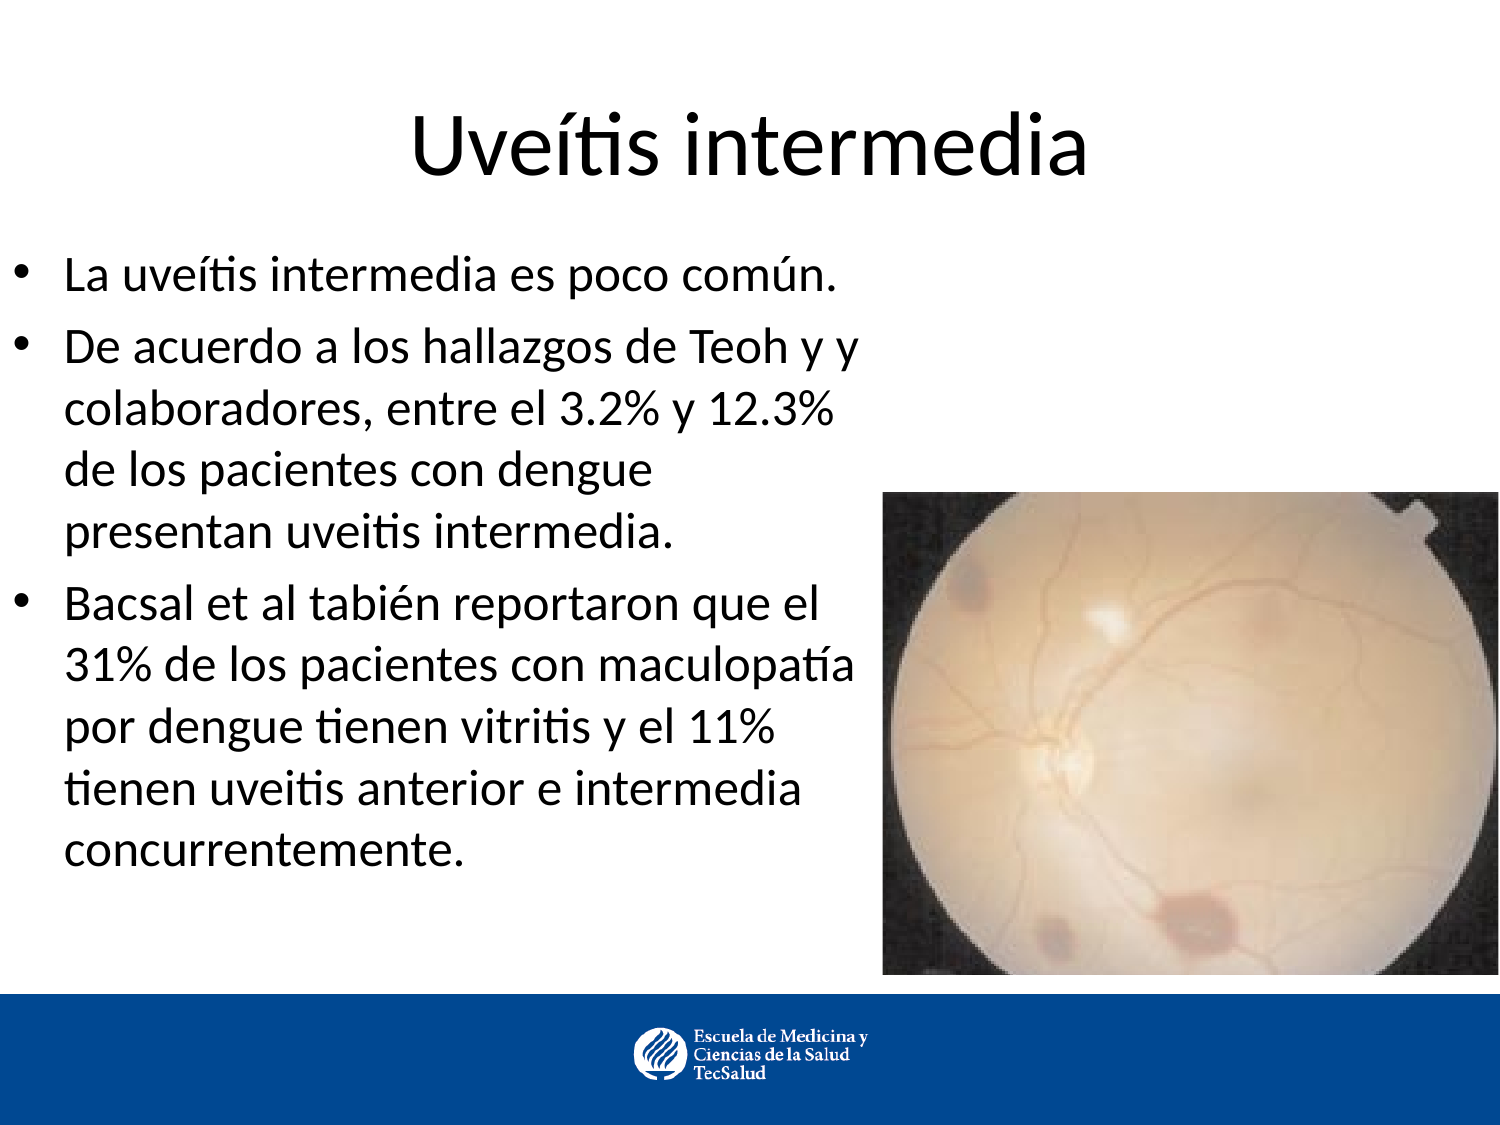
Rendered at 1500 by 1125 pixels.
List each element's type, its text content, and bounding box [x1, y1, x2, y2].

list La uveítis intermedia es poco común. De acuerdo a los hallazgos de Teoh y y colaboradores, entre el 3.2% y 12.3% de los pacientes con dengue presentan uveitis intermedia. Bacsal et al tabién reportaron que el 31% de los pacientes con maculopatía por dengue tienen vitritis y el 11% tienen uveitis anterior e intermedia concurrentemente. [0, 232, 883, 975]
title Uveítis intermedia [75, 45, 1425, 233]
picture [0, 0, 1500, 1125]
